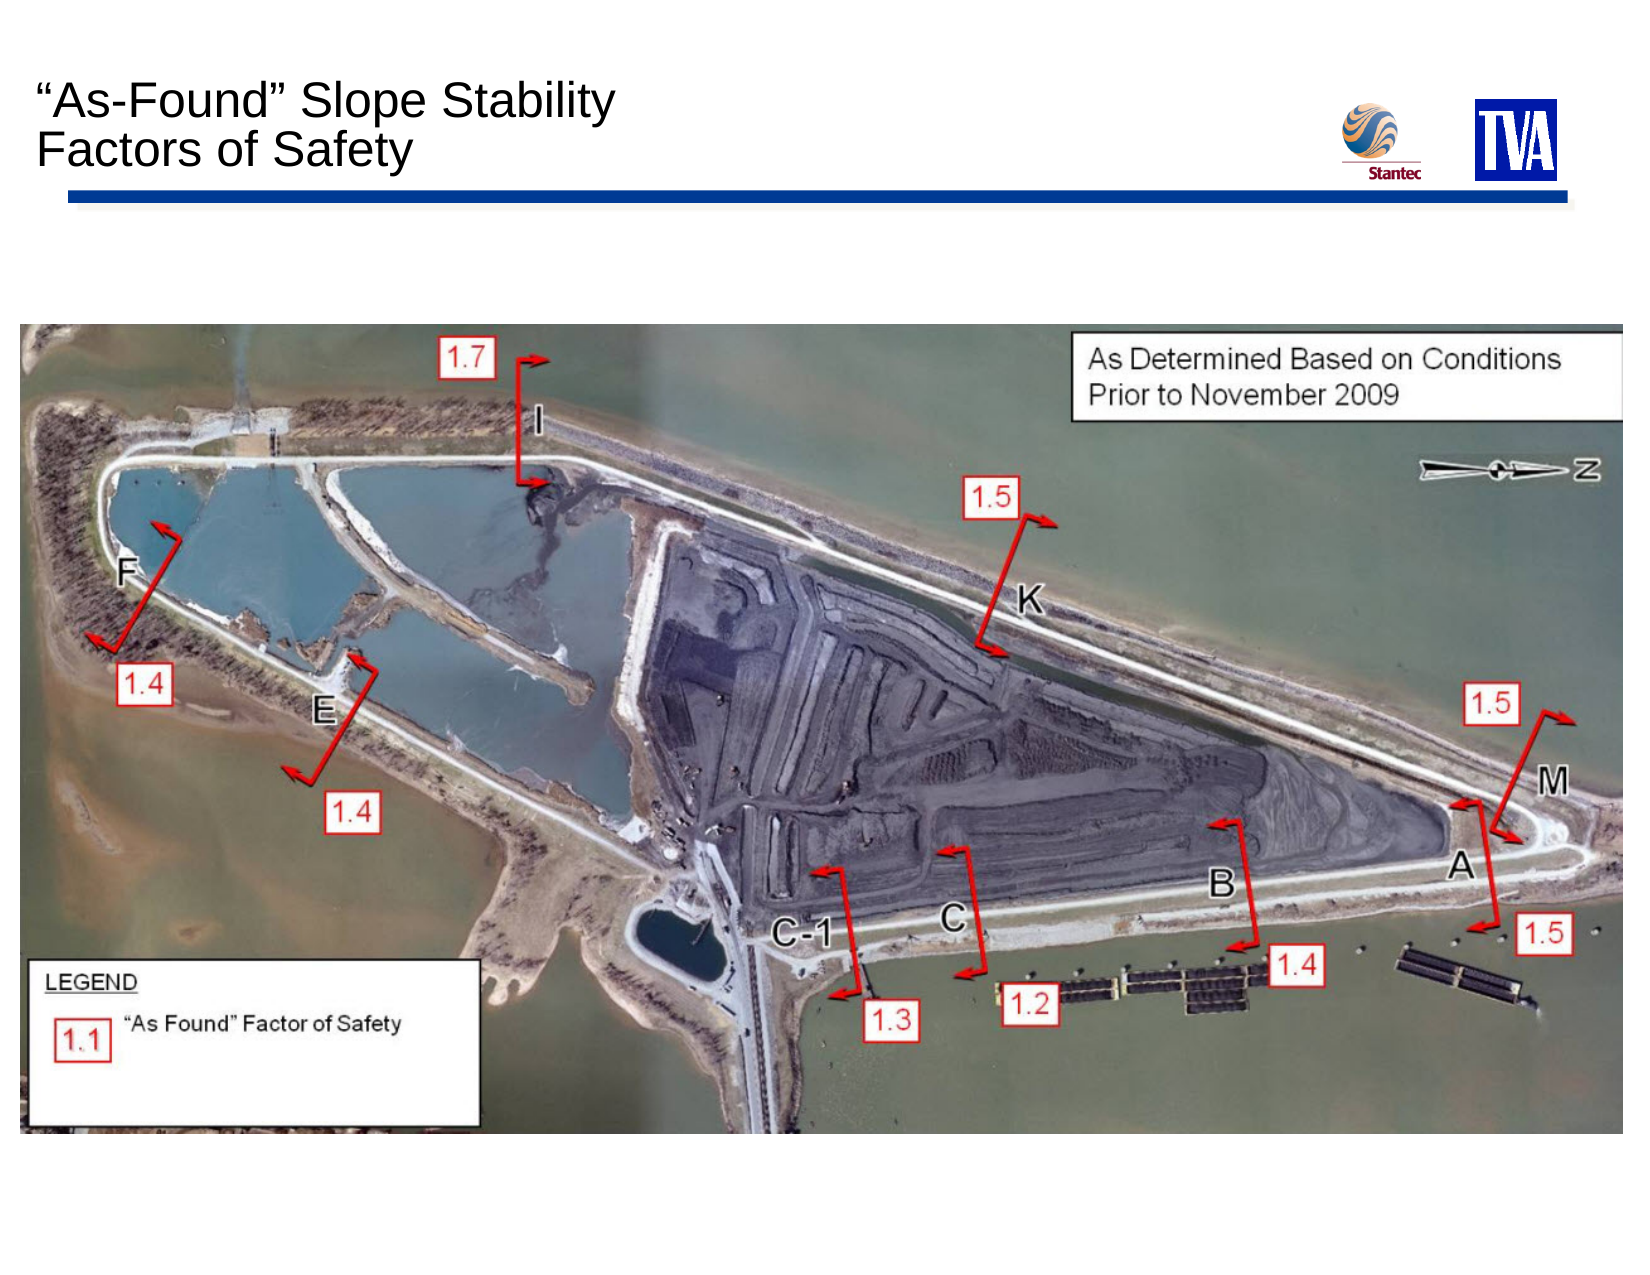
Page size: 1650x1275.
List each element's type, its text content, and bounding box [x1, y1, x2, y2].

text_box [19, 270, 1623, 1275]
text_box “As-Found” Slope Stability Factors of Safety [35, 46, 1560, 183]
